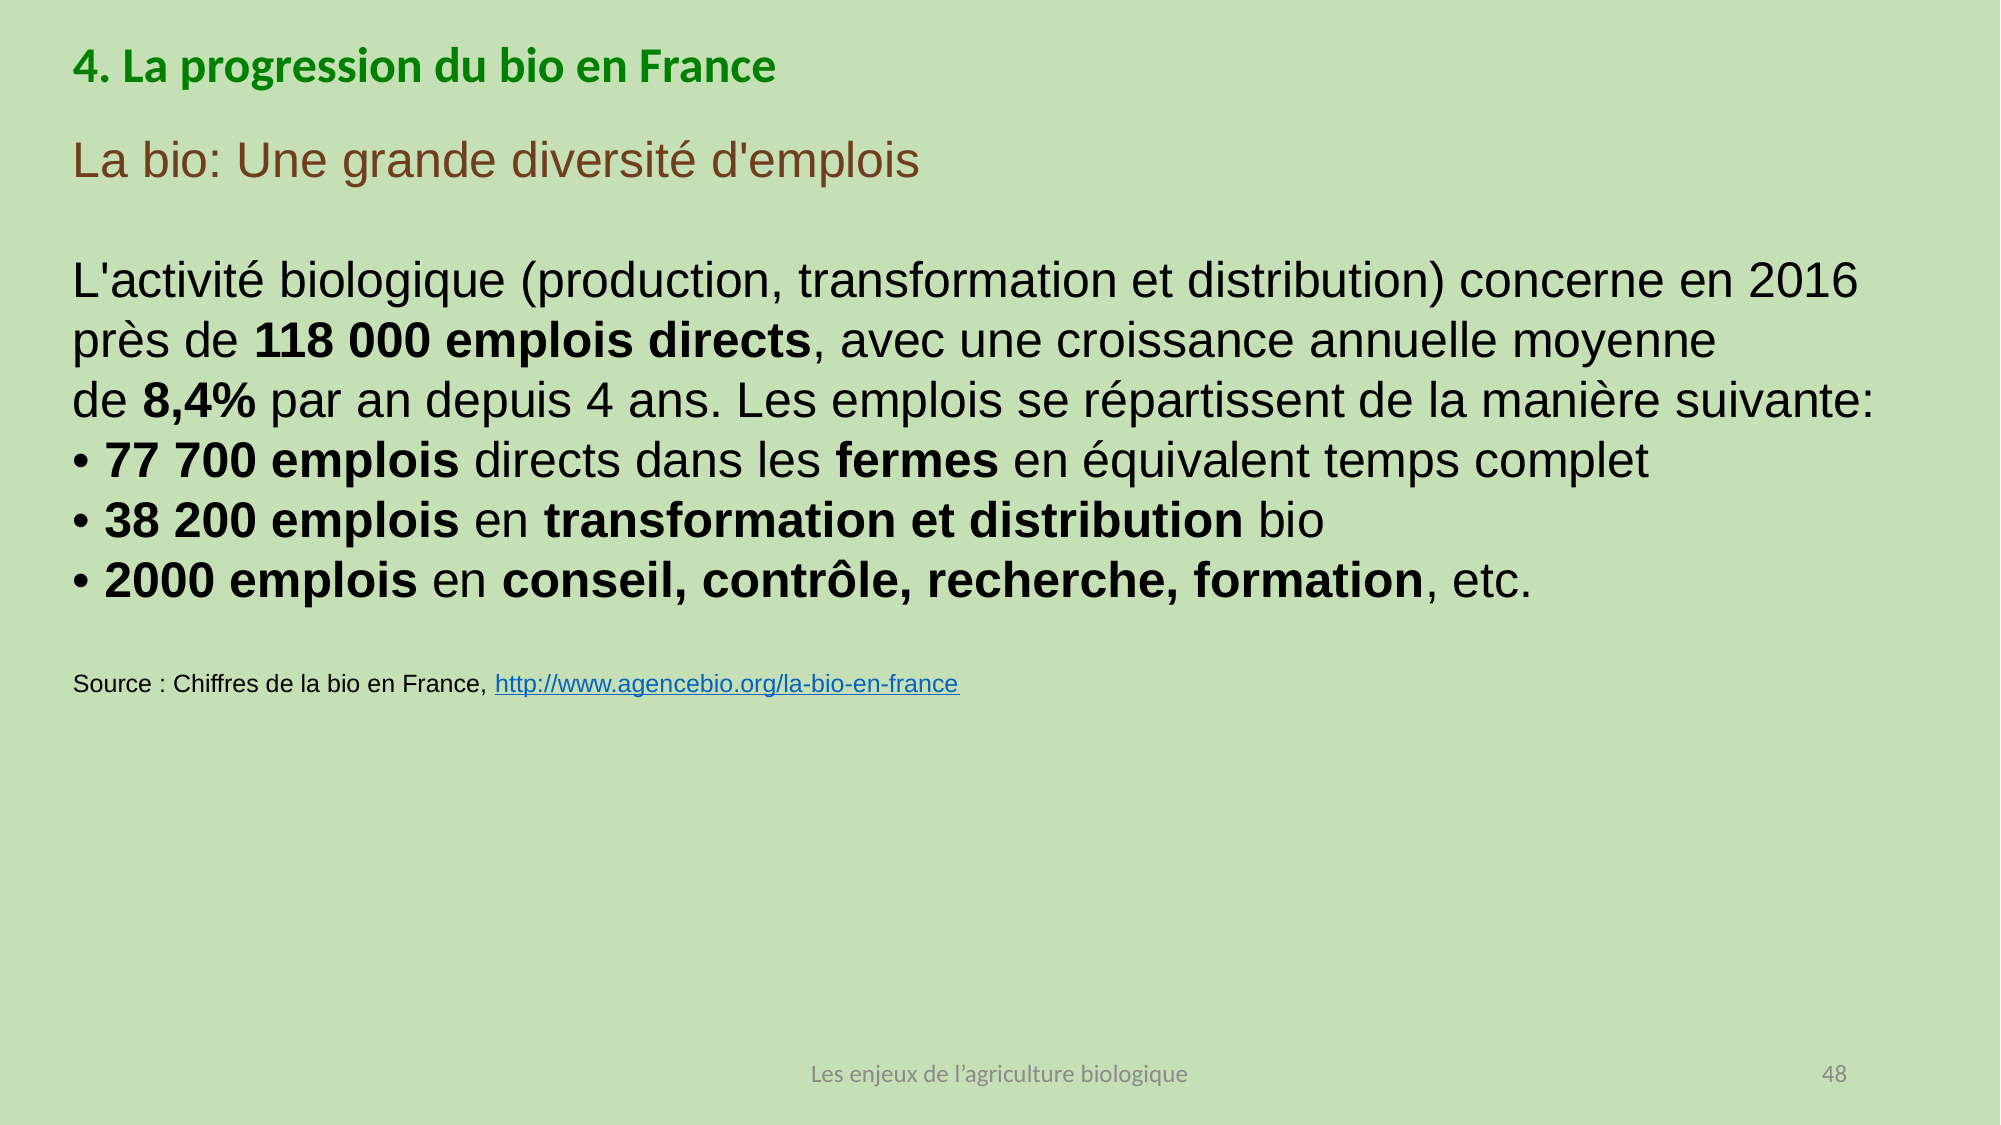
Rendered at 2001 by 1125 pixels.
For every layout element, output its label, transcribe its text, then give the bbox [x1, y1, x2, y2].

text_box 4. La progression du bio en France [58, 24, 817, 100]
text_box La bio: Une grande diversité d'emplois L'activité biologique (production, transformation et distribution) concerne en 2016 près de 118 000 emplois directs, avec une croissance annuelle moyenne de 8,4% par an depuis 4 ans. Les emplois se répartissent de la manière suivante: • 77 700 emplois directs dans les fermes en équivalent temps complet • 38 200 emplois en transformation et distribution bio • 2000 emplois en conseil, contrôle, recherche, formation, etc. Source : Chiffres de la bio en France, http://www.agencebio.org/la-bio-en-france [58, 120, 1917, 705]
slide_number 48 [1412, 1042, 1863, 1103]
footer Les enjeux de l’agriculture biologique [662, 1042, 1338, 1103]
